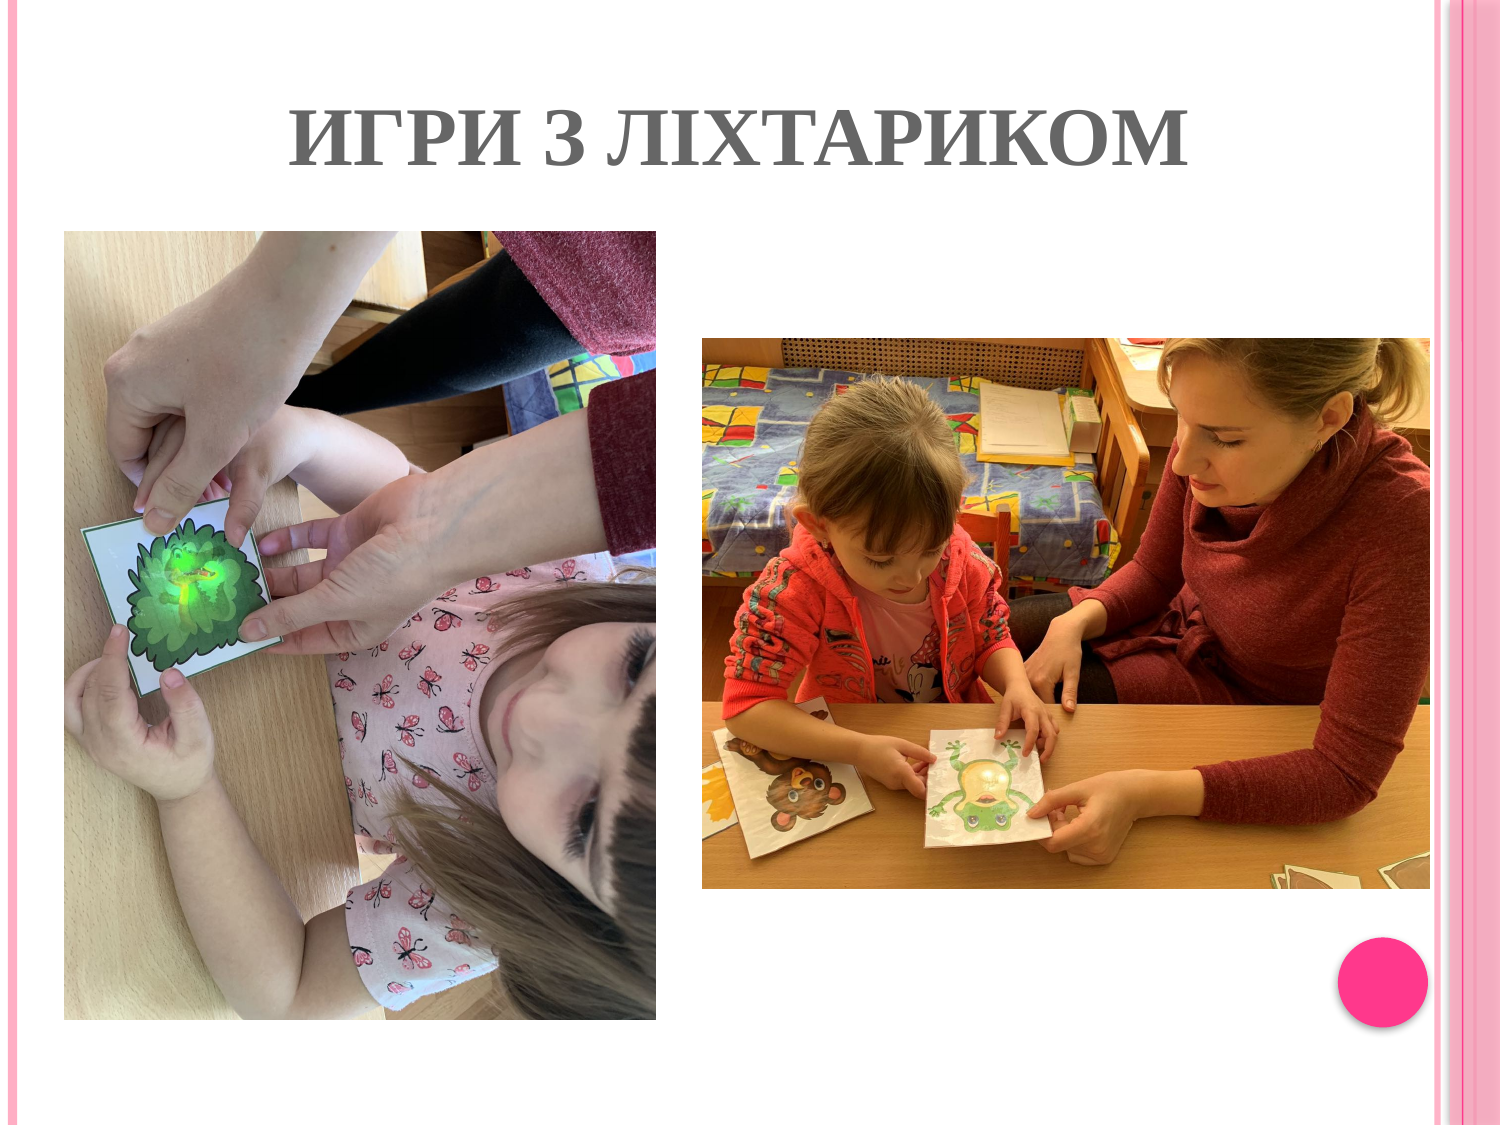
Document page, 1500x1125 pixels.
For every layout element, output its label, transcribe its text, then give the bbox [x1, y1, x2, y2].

picture [702, 337, 1431, 890]
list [64, 231, 656, 1020]
title Игри з ліхтариком [64, 2, 1415, 190]
